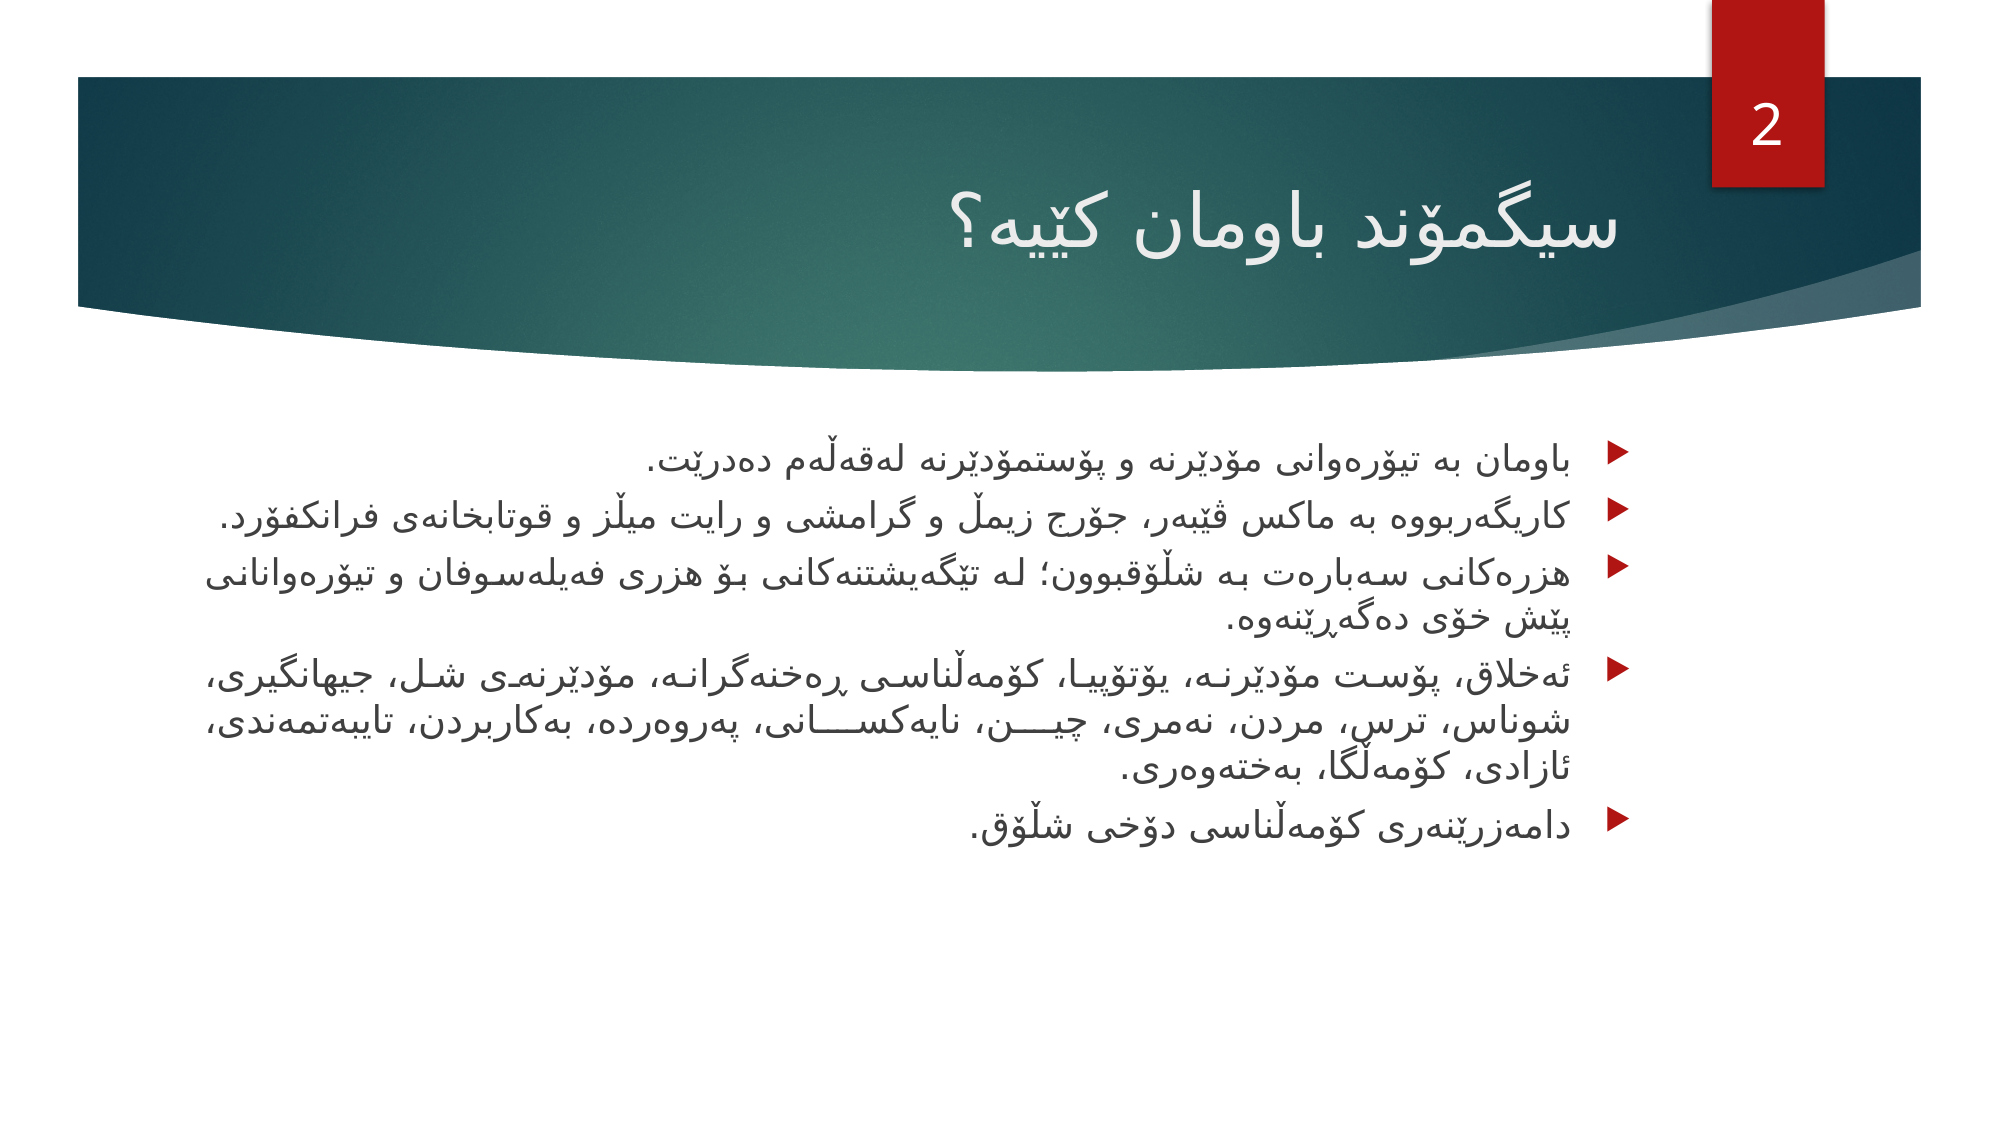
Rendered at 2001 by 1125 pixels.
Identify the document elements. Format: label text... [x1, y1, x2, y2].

slide_number 1 [1698, 48, 1836, 175]
title سیگمۆند باومان کێیە؟ [189, 159, 1638, 276]
list باومان بە تیۆرەوانی مۆدێرنە و پۆستمۆدێرنە لەقەڵەم دەدرێت. کاریگەربووە بە ماکس ڤێبەر، جۆرج زیمڵ و گرامشی و رایت میڵز و قوتابخانەی فرانکفۆرد. هزرەکانی سەبارەت بە شڵۆقبوون؛ لە تێگەیشتنەکانی بۆ هزری فەیلەسوفان و تیۆرەوانانی پێش خۆی دەگەڕێنەوە. ئەخلاق، پۆست مۆدێرنە، یۆتۆپیا، کۆمەڵناسی ڕەخنەگرانە، مۆدێرنەی شل، جیهانگیری، شوناس، ترس، مردن، نەمری، چین، نایەکسانی، پەروەردە، بەکاربردن، تایبەتمەندی، ئازادی، کۆمەڵگا، بەختەوەری. دامەزرێنەری کۆمەڵناسی دۆخی شڵۆق. [189, 427, 1638, 988]
